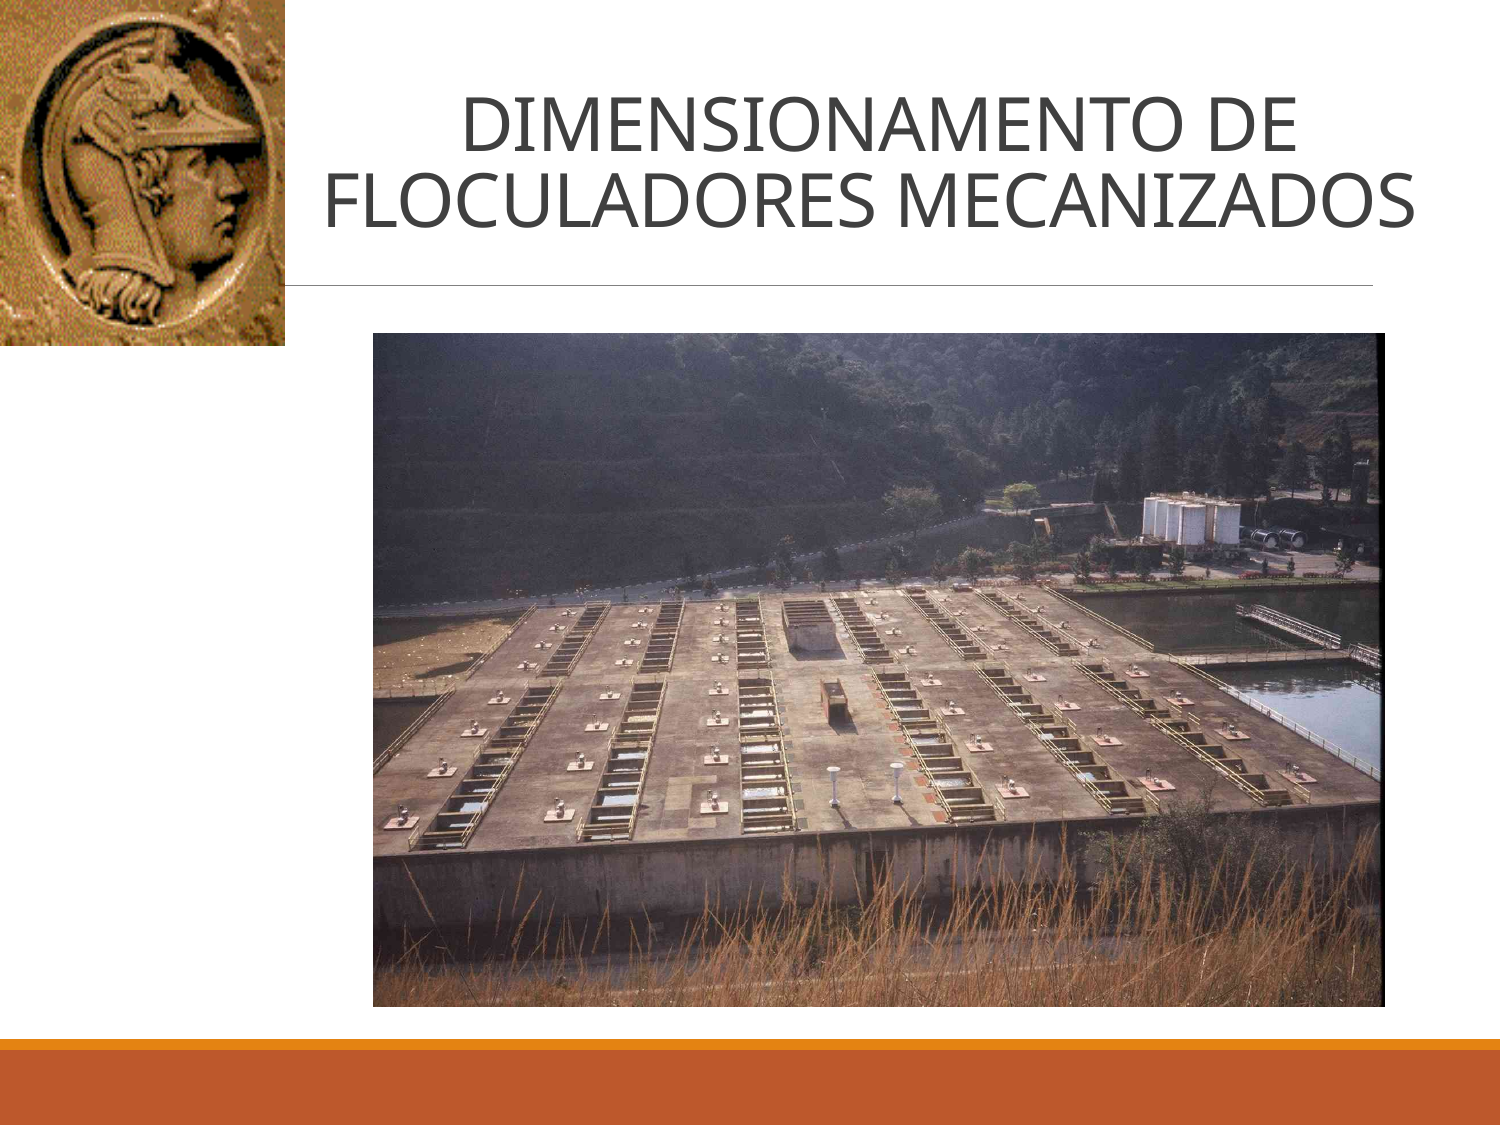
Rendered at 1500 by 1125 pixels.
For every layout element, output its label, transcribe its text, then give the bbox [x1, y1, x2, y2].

picture [373, 333, 1385, 1008]
title DIMENSIONAMENTO DE FLOCULADORES MECANIZADOS [297, 54, 1471, 279]
picture [0, 0, 288, 351]
